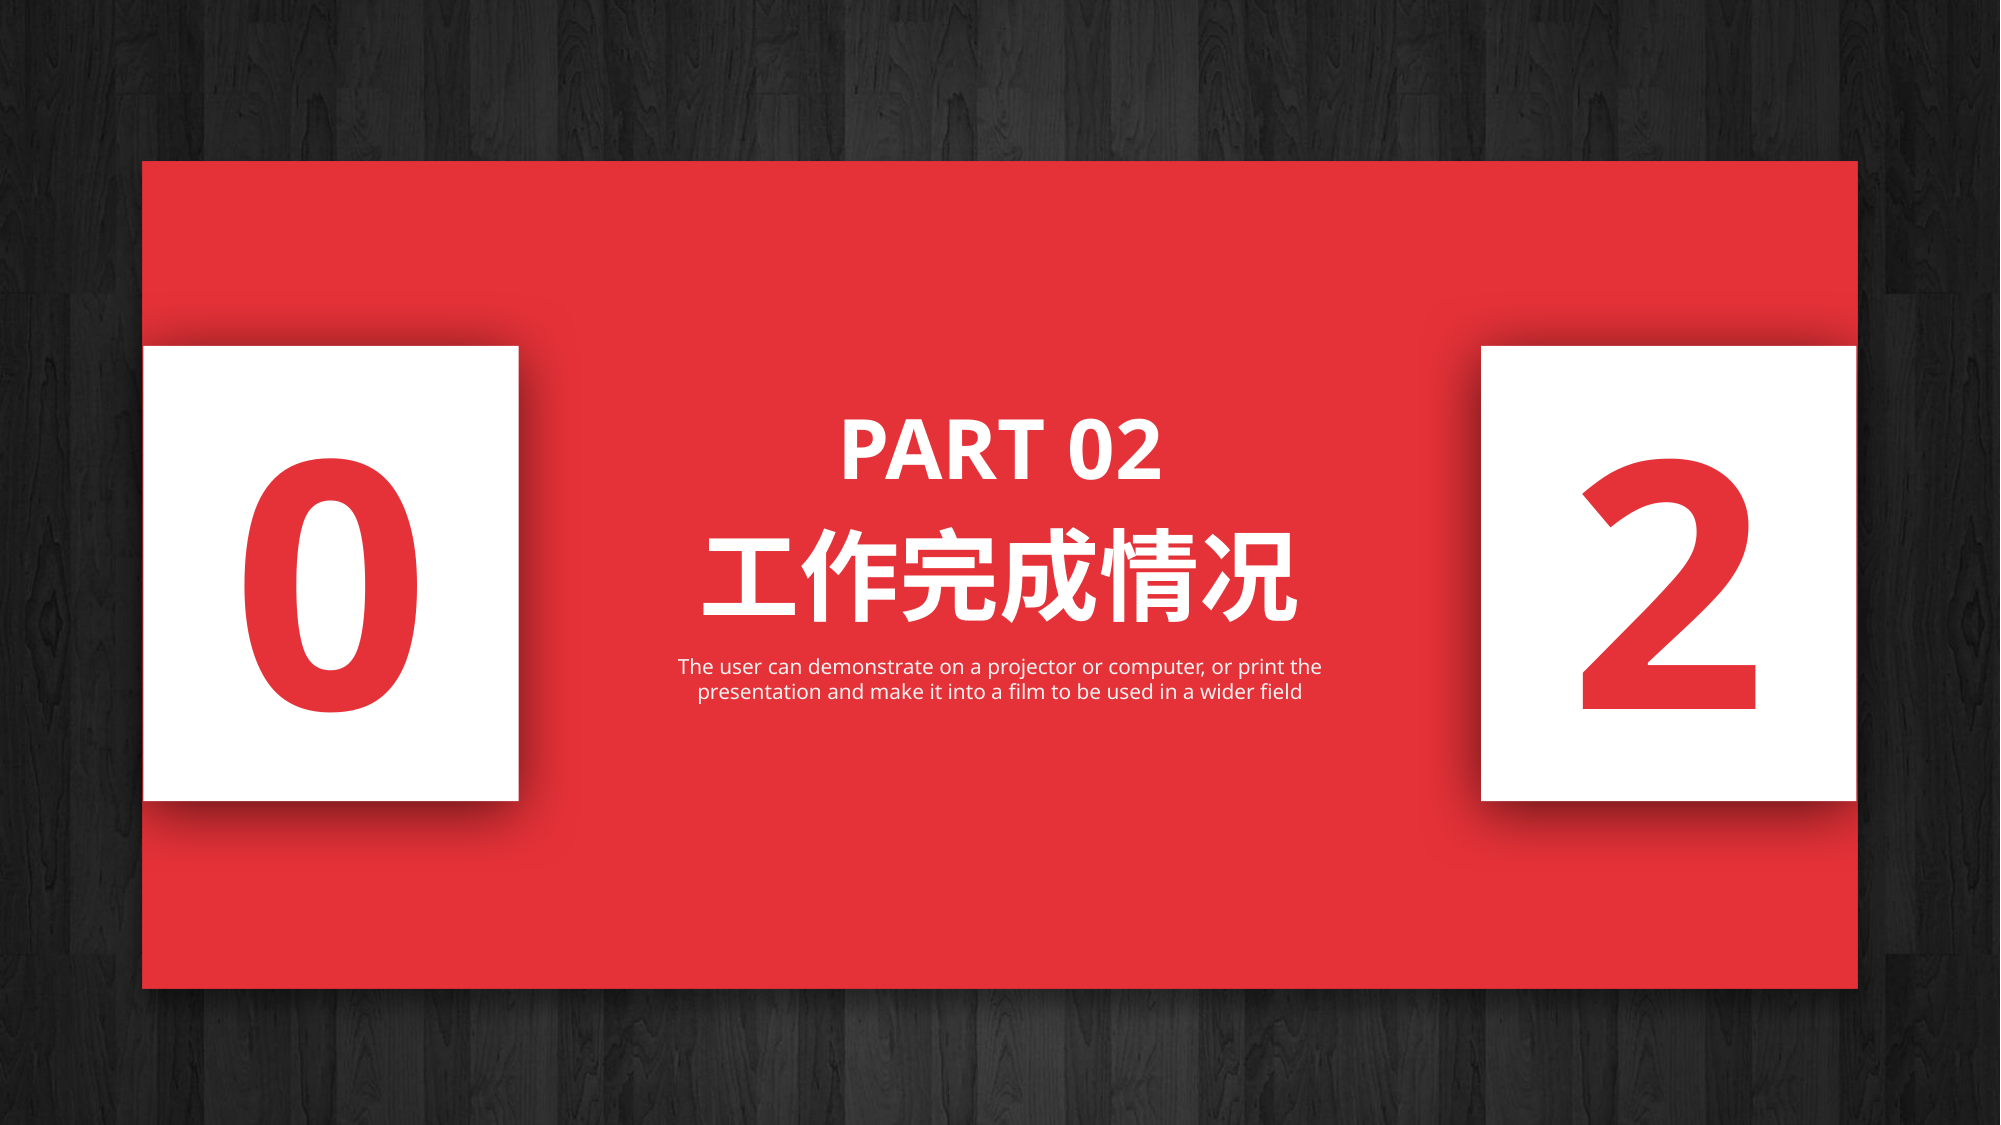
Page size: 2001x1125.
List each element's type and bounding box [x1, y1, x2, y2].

text_box [519, 388, 1481, 713]
text_box [1481, 345, 1857, 802]
text_box [143, 345, 519, 802]
picture [0, 0, 2000, 1125]
